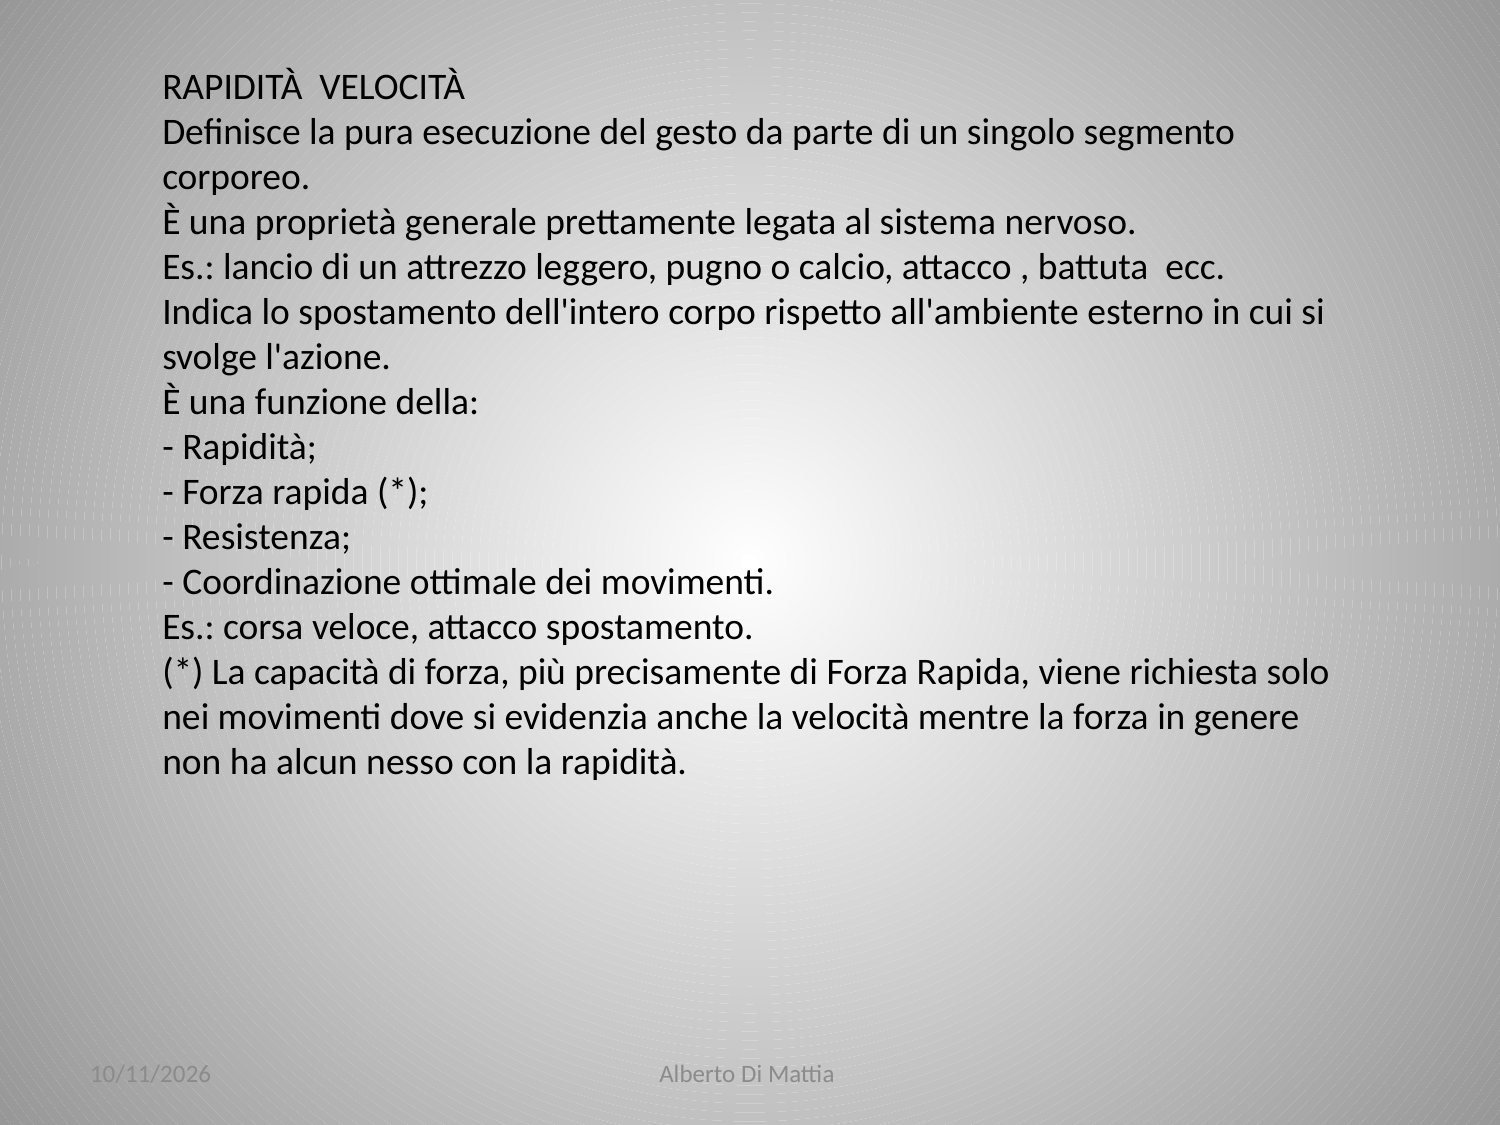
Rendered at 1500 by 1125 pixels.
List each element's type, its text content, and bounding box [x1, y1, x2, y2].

text_box RAPIDITÀ VELOCITÀ Definisce la pura esecuzione del gesto da parte di un singolo segmento corporeo. È una proprietà generale prettamente legata al sistema nervoso. Es.: lancio di un attrezzo leggero, pugno o calcio, attacco , battuta ecc. Indica lo spostamento dell'intero corpo rispetto all'ambiente esterno in cui si svolge l'azione. È una funzione della: - Rapidità; - Forza rapida (*); - Resistenza; - Coordinazione ottimale dei movimenti. Es.: corsa veloce, attacco spostamento. (*) La capacità di forza, più precisamente di Forza Rapida, viene richiesta solo nei movimenti dove si evidenzia anche la velocità mentre la forza in genere non ha alcun nesso con la rapidità. [147, 55, 1365, 790]
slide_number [75, 1042, 425, 1103]
footer Alberto Di Mattia [512, 1042, 988, 1103]
